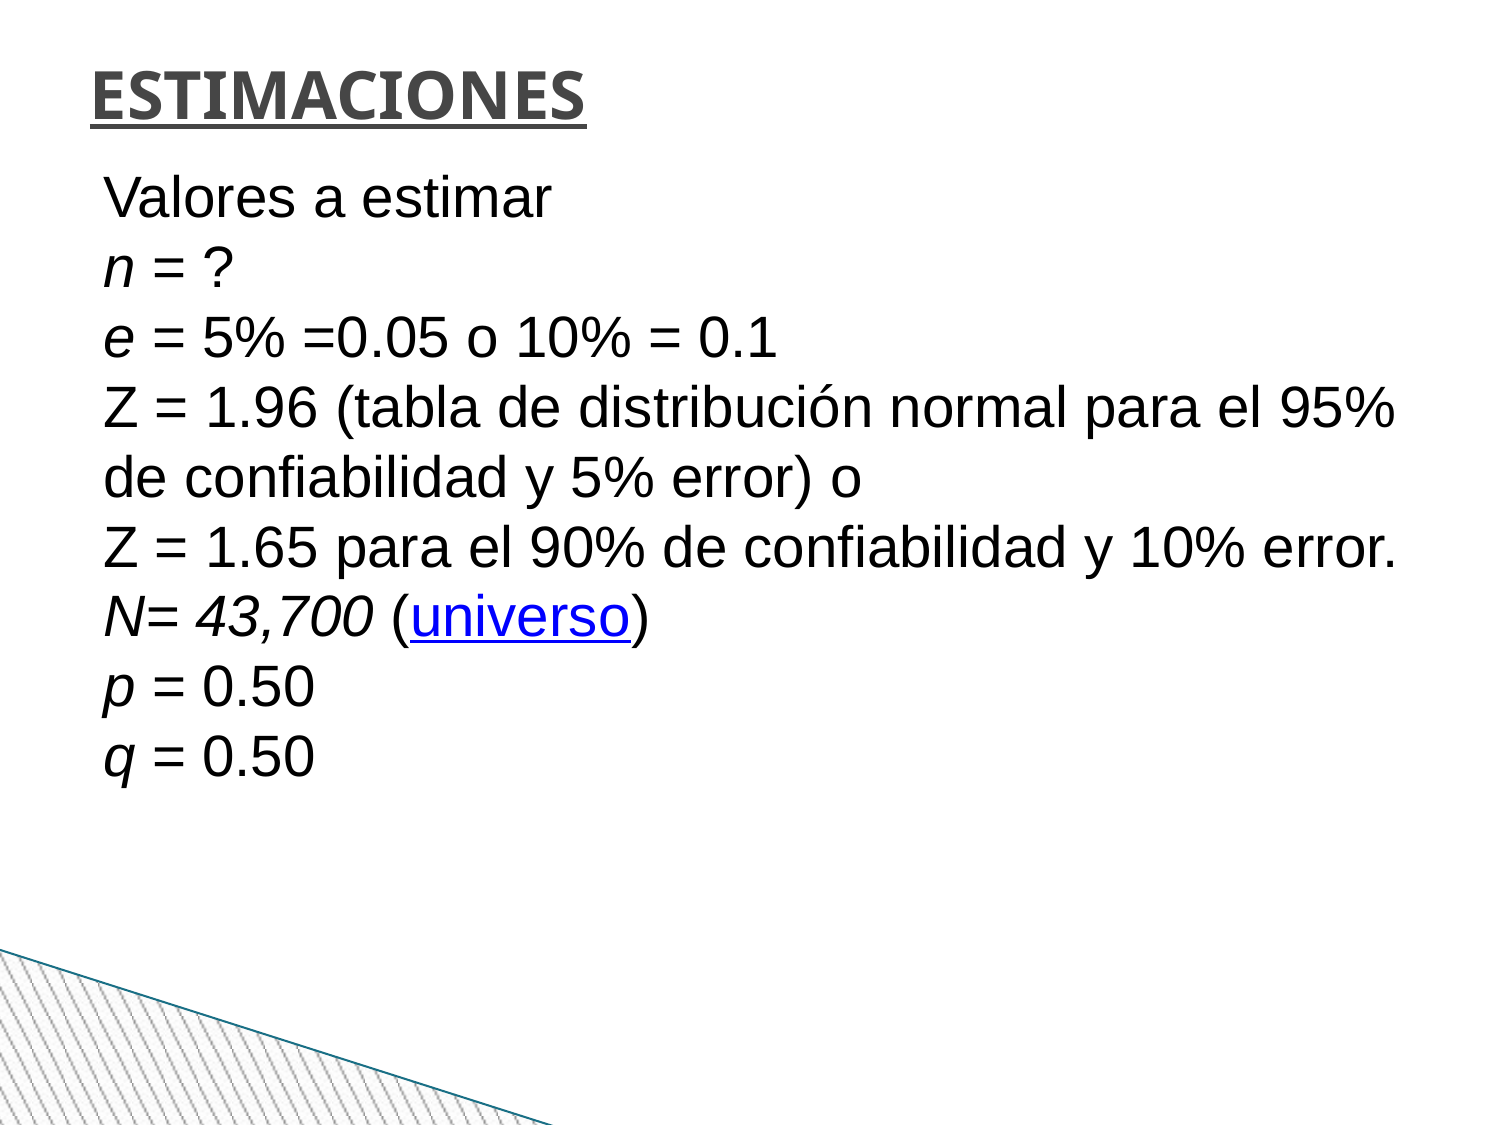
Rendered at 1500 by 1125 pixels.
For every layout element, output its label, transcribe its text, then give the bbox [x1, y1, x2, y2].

text_box ESTIMACIONES [75, 45, 1425, 248]
text_box Valores a estimar n = ? e = 5% =0.05 o 10% = 0.1 Z = 1.96 (tabla de distribución normal para el 95% de confiabilidad y 5% error) o Z = 1.65 para el 90% de confiabilidad y 10% error. N= 43,700 (universo) p = 0.50 q = 0.50 [88, 151, 1439, 1093]
picture [0, 952, 543, 1125]
